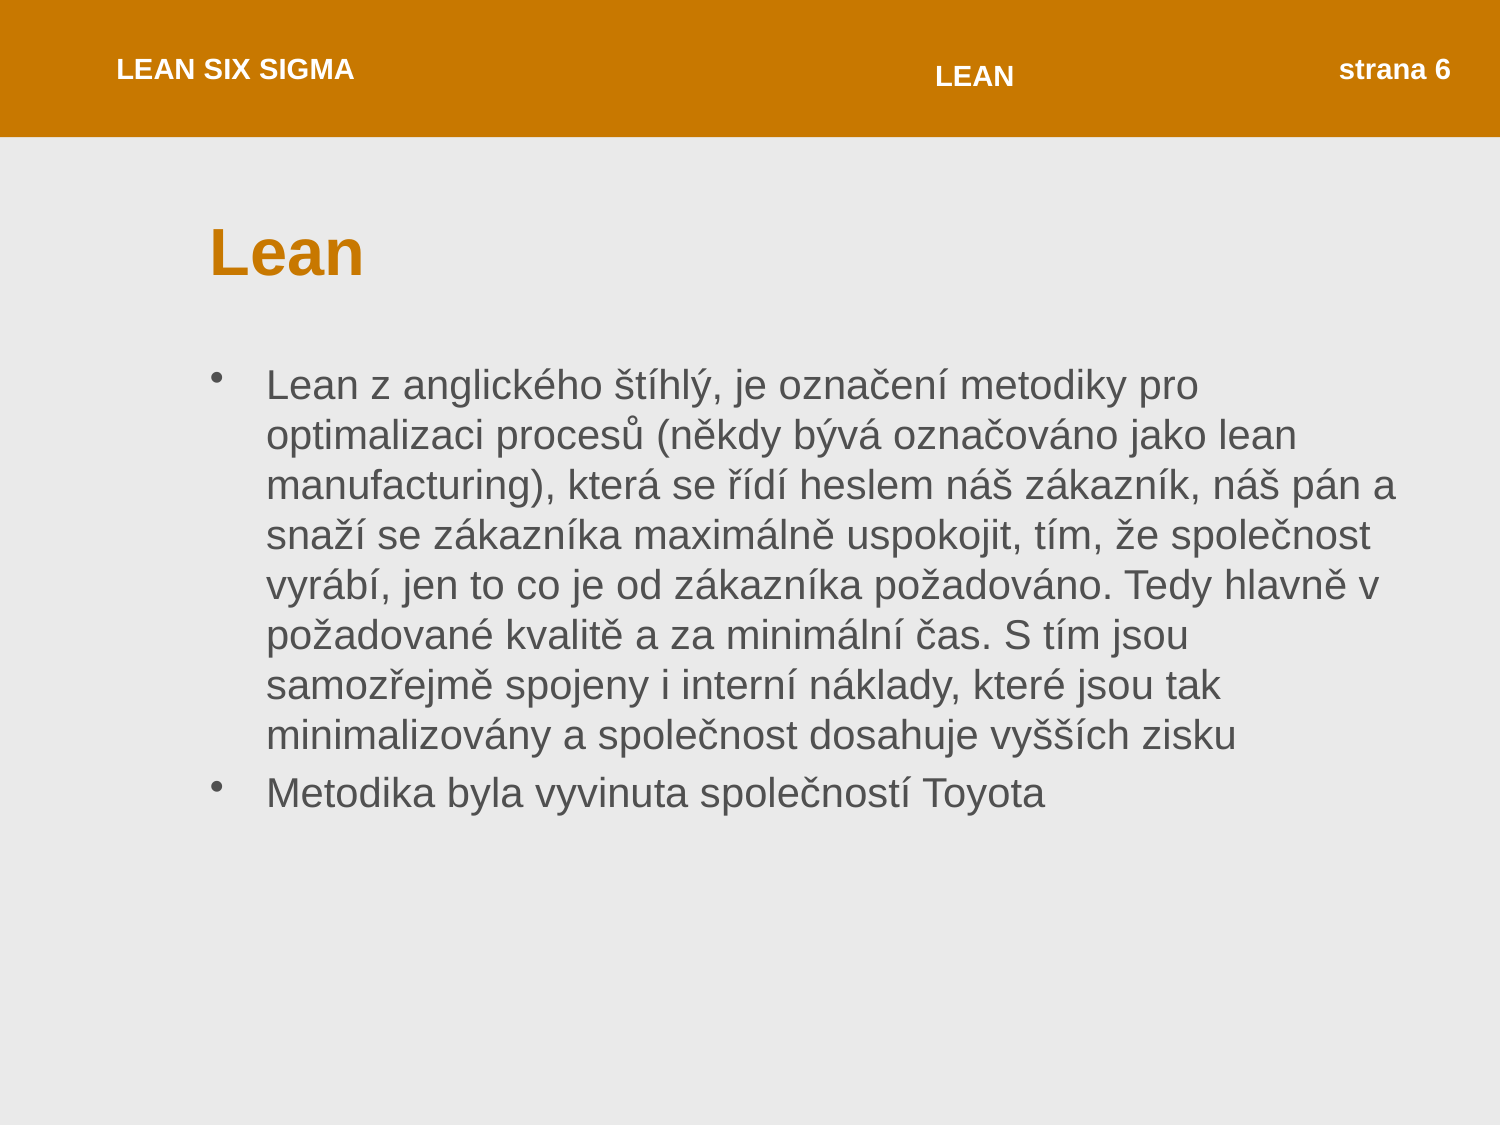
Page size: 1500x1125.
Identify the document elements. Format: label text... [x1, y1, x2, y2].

text_box LEAN SIX SIGMA [19, 42, 370, 121]
slide_number strana 6 [1115, 42, 1467, 122]
list Lean z anglického štíhlý, je označení metodiky pro optimalizaci procesů (někdy bývá označováno jako lean manufacturing), která se řídí heslem náš zákazník, náš pán a snaží se zákazníka maximálně uspokojit, tím, že společnost vyrábí, jen to co je od zákazníka požadováno. Tedy hlavně v požadované kvalitě a za minimální čas. S tím jsou samozřejmě spojeny i interní náklady, které jsou tak minimalizovány a společnost dosahuje vyšších zisku Metodika byla vyvinuta společností Toyota [194, 350, 1425, 1005]
title Lean [194, 184, 1343, 313]
text_box LEAN [679, 50, 1030, 129]
